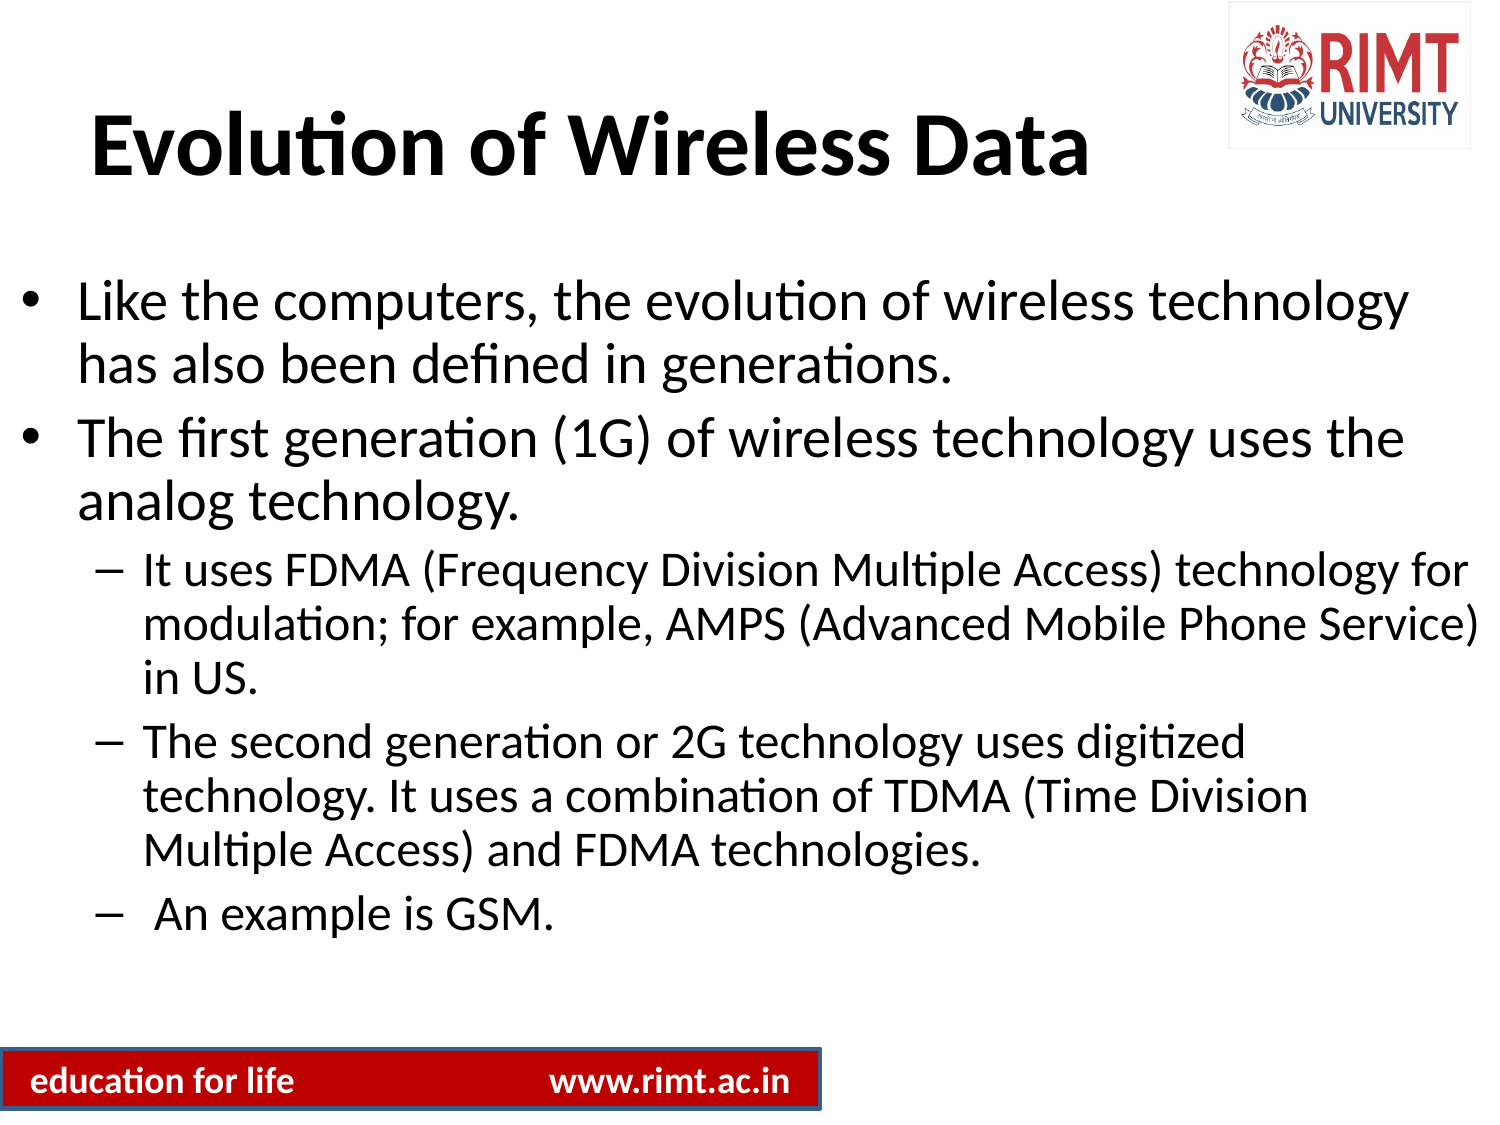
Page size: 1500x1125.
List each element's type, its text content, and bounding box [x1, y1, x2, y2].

title Evolution of Wireless Data [75, 45, 1425, 233]
list Like the computers, the evolution of wireless technology has also been defined in generations. The first generation (1G) of wireless technology uses the analog technology. It uses FDMA (Frequency Division Multiple Access) technology for modulation; for example, AMPS (Advanced Mobile Phone Service) in US. The second generation or 2G technology uses digitized technology. It uses a combination of TDMA (Time Division Multiple Access) and FDMA technologies. An example is GSM. [5, 262, 1500, 1005]
picture [1227, 1, 1471, 149]
text_box education for life www.rimt.ac.in [0, 1047, 822, 1111]
